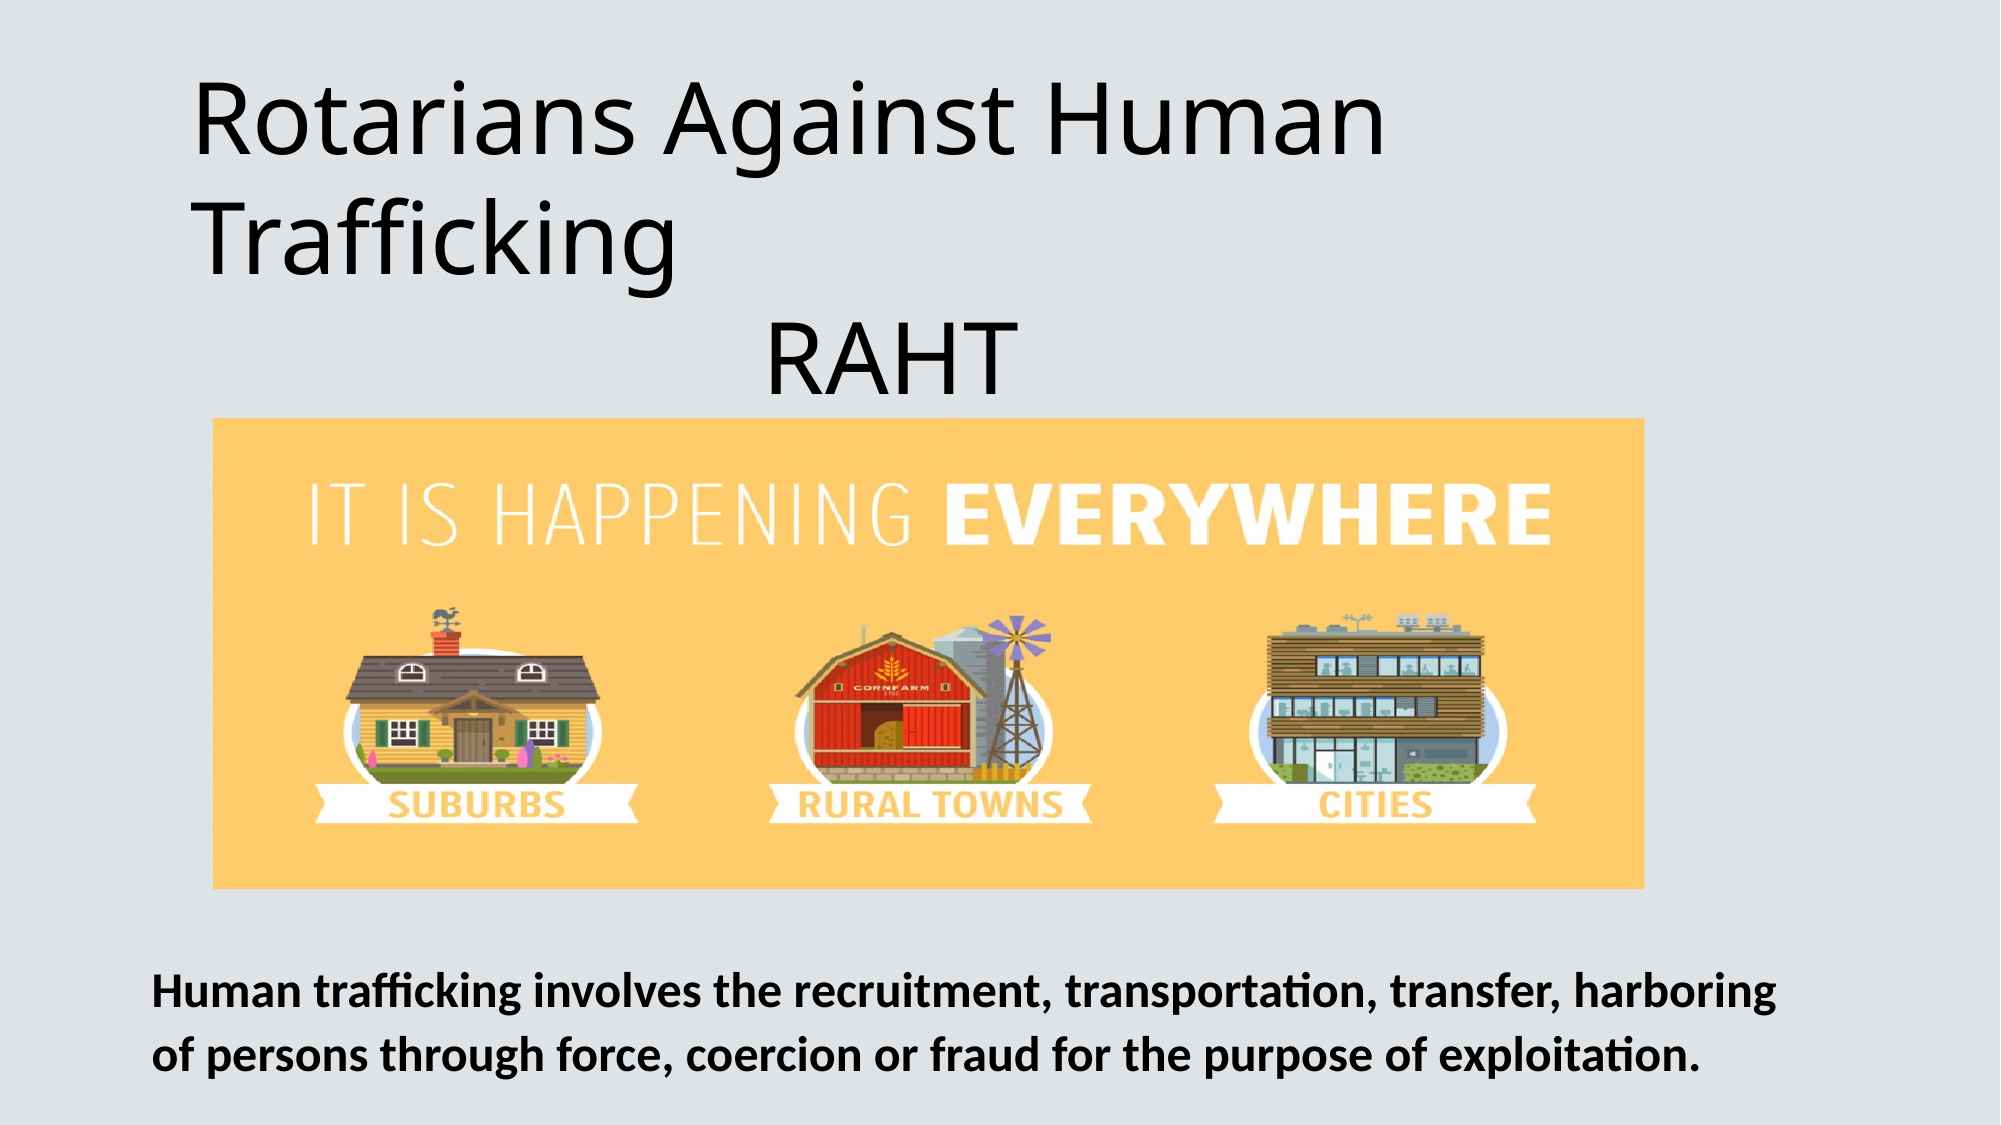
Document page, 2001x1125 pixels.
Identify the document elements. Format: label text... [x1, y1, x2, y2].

picture [212, 418, 1645, 889]
text_box Rotarians Against Human Trafficking RAHT [176, 46, 1842, 422]
text_box Human trafficking involves the recruitment, transportation, transfer, harboring of persons through force, coercion or fraud for the purpose of exploitation. [136, 945, 1802, 1125]
